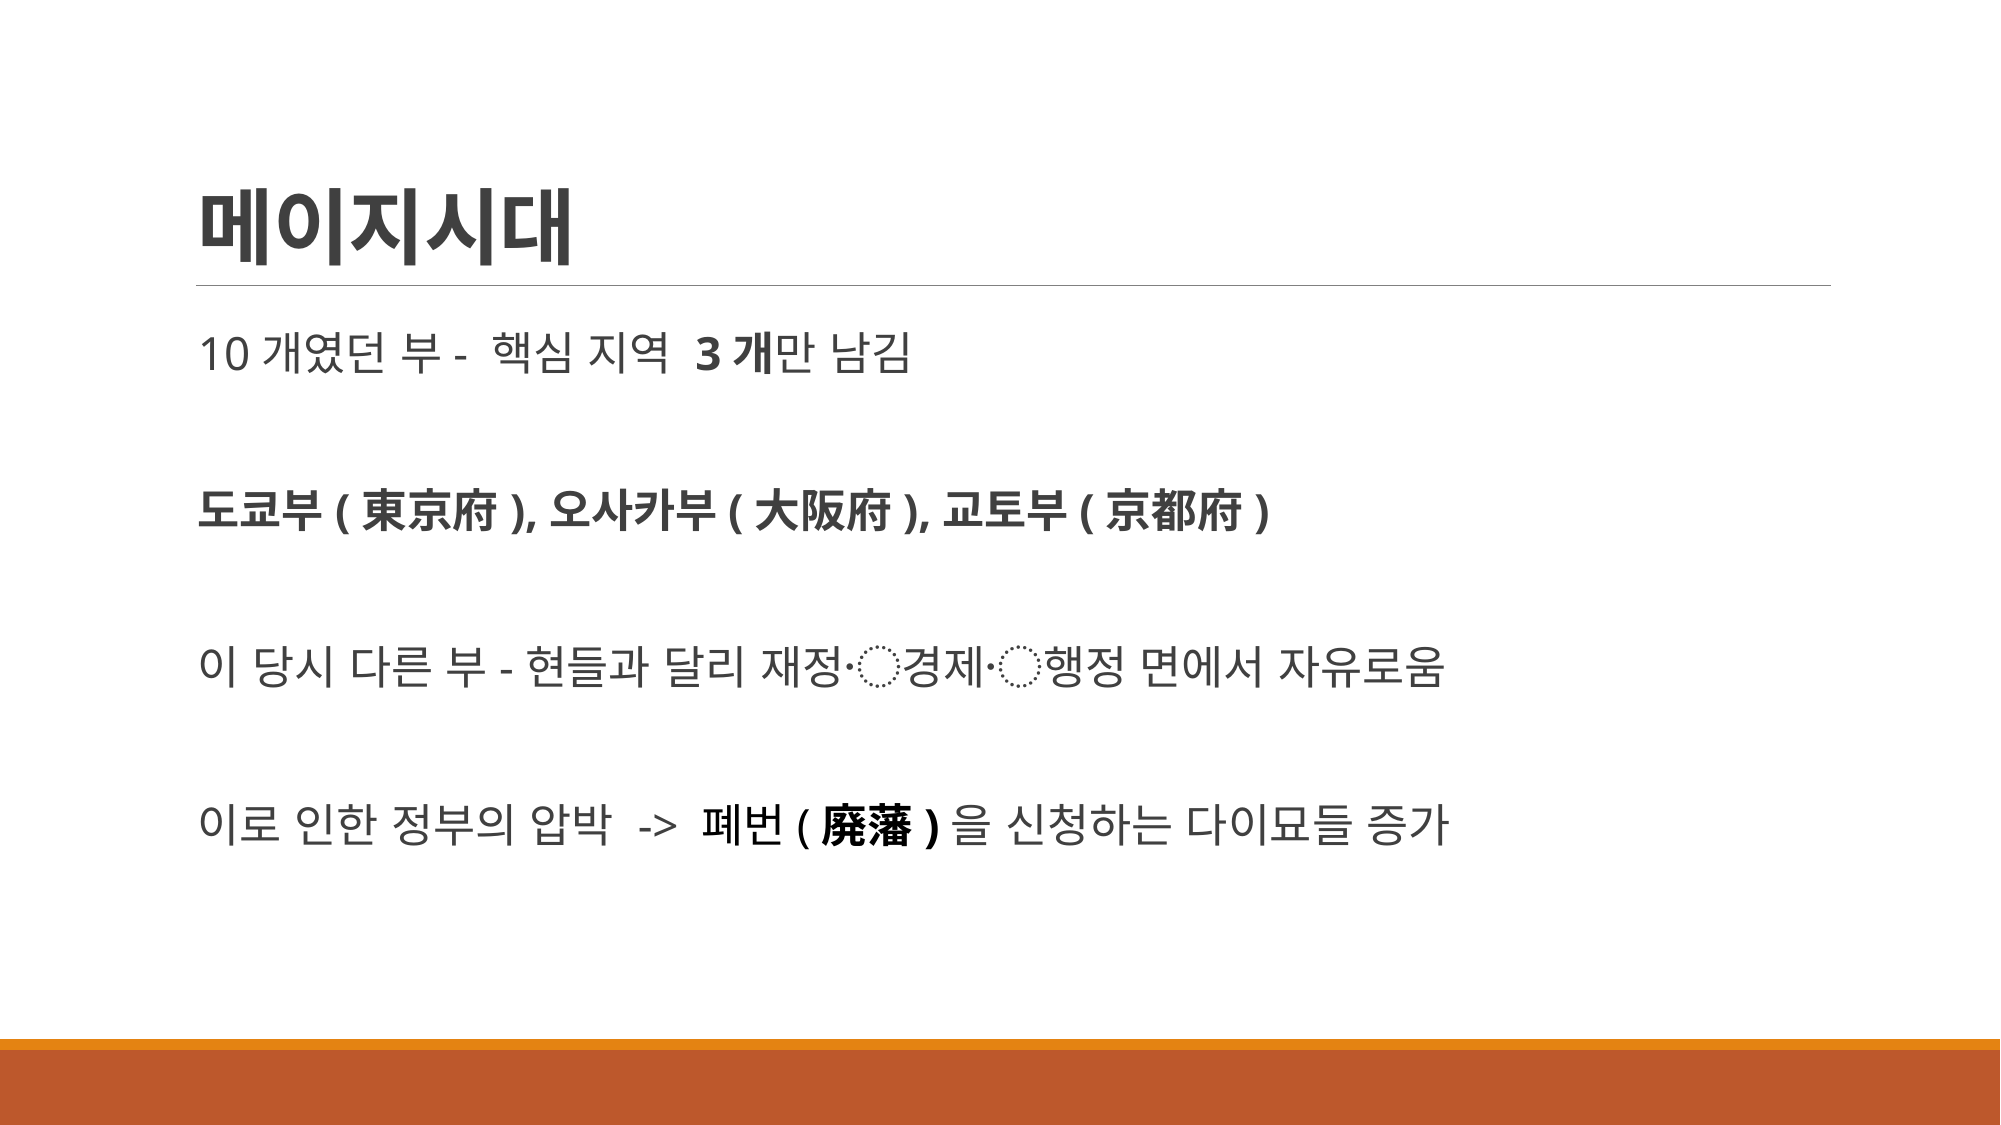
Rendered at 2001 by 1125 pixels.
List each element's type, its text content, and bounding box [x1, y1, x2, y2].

title 메이지시대 [183, 90, 1851, 284]
list 10개였던 부- 핵심 지역 3개만 남김 도쿄부(東京府),오사카부(大阪府),교토부(京都府) 이 당시 다른 부-현들과 달리 재정〮경제〮행정 면에서 자유로움 이로 인한 정부의 압박 -> 폐번(廃藩)을 신청하는 다이묘들 증가 [183, 323, 1851, 930]
